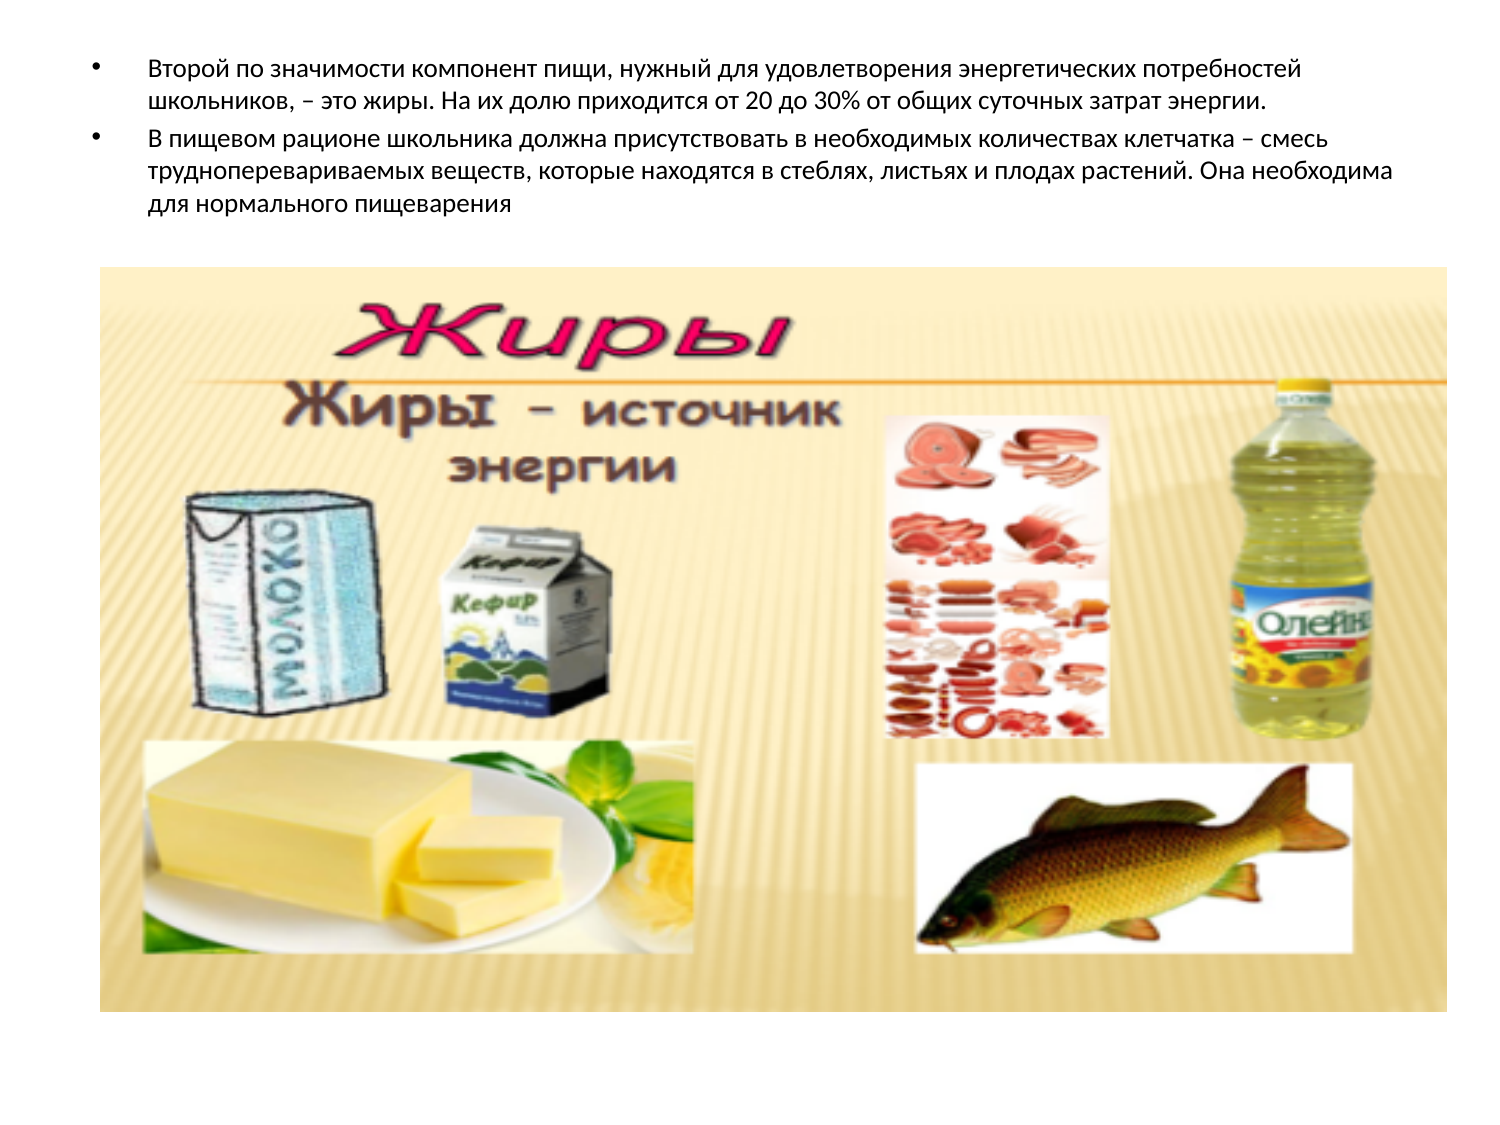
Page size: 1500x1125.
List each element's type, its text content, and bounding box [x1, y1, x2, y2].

list Второй по значимости компонент пищи, нужный для удовлетворения энергетических потребностей школьников, – это жиры. На их долю приходится от 20 до 30% от общих суточных затрат энергии. В пищевом рационе школьника должна присутствовать в необходимых количествах клетчатка – смесь трудноперевариваемых веществ, которые находятся в стеблях, листьях и плодах растений. Она необходима для нормального пищеварения [76, 42, 1425, 828]
picture [100, 266, 1448, 1012]
